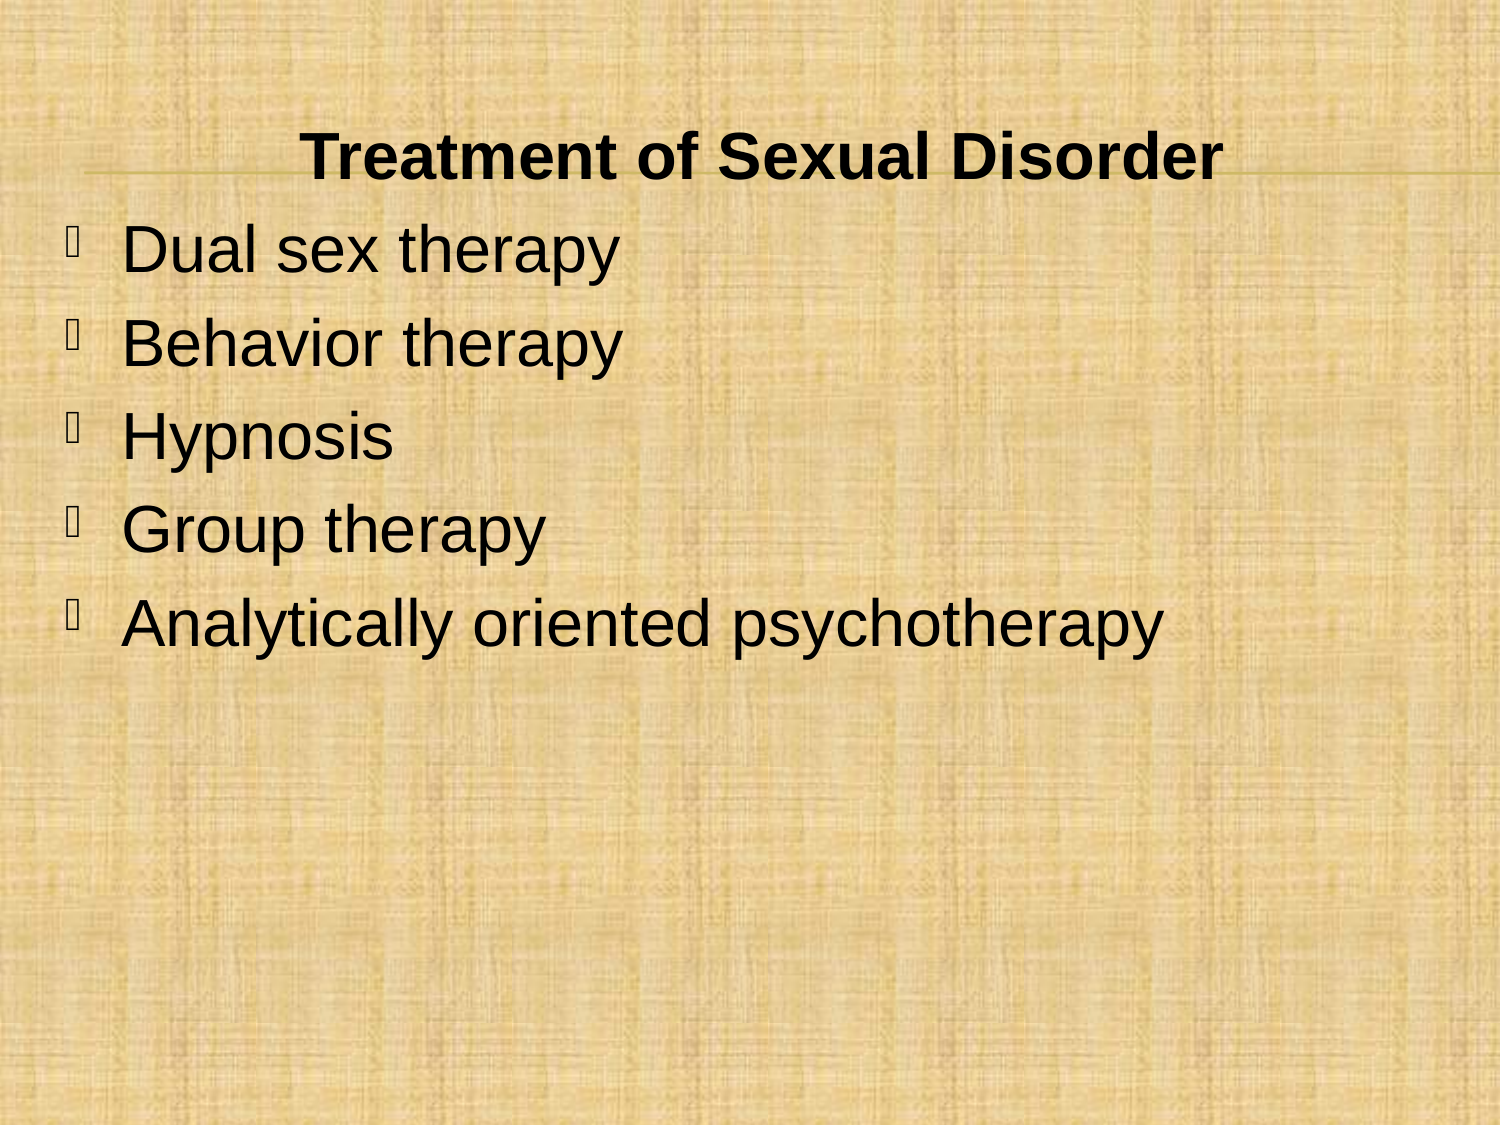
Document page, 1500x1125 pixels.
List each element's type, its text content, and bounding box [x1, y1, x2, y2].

picture [0, 0, 1500, 1125]
list Treatment of Sexual Disorder Dual sex therapy Behavior therapy Hypnosis Group therapy Analytically oriented psychotherapy [50, 105, 1475, 998]
